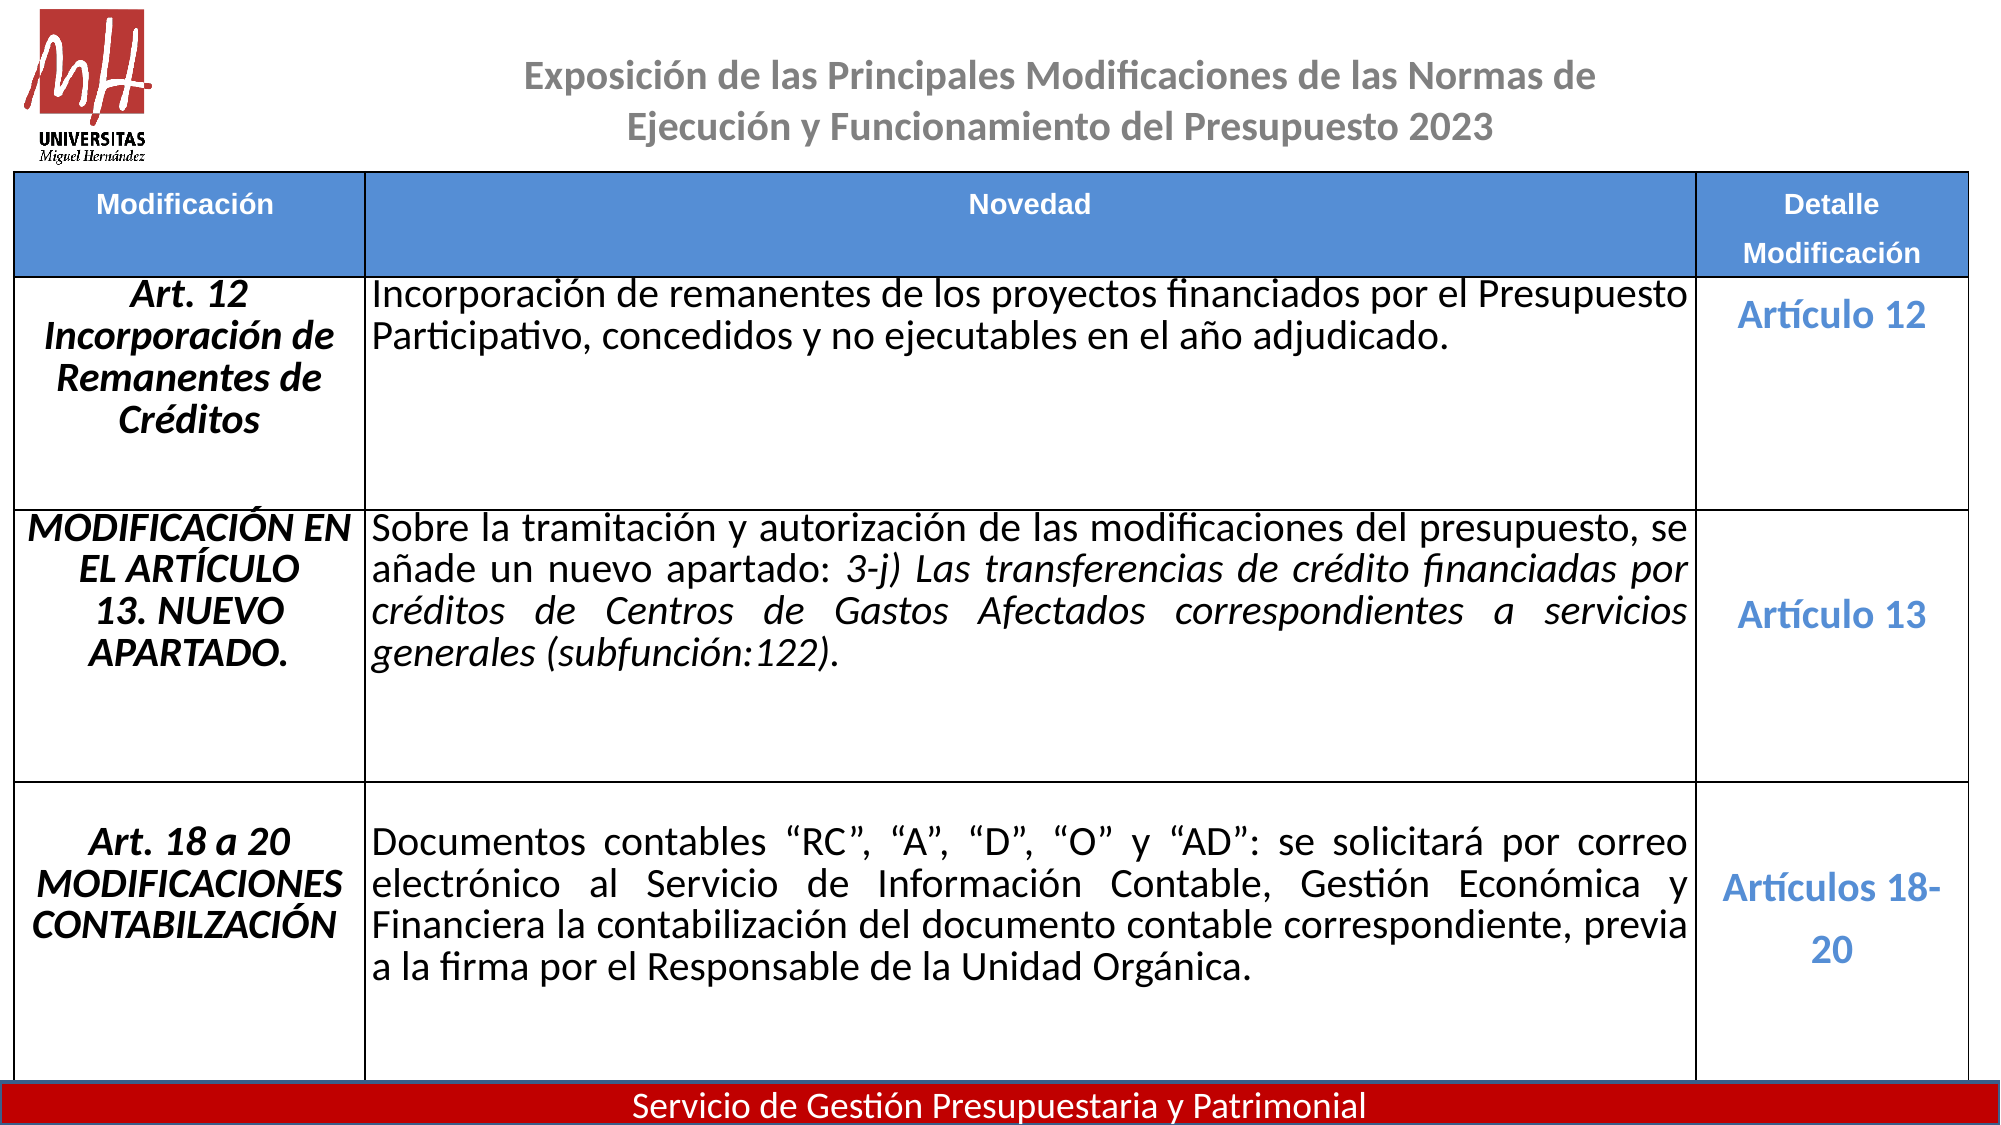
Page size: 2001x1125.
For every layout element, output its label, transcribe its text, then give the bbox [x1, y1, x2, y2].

text_box Exposición de las Principales Modificaciones de las Normas de Ejecución y Funcionamiento del Presupuesto 2023 [444, 20, 1750, 171]
table_cell Artículos 18-20 [1697, 783, 1968, 1080]
table_cell Sobre la tramitación y autorización de las modificaciones del presupuesto, se añade un nuevo apartado: 3-j) Las transferencias de crédito financiadas por créditos de Centros de Gastos Afectados correspondientes a servicios generales (subfunción:122). [366, 511, 1695, 781]
table_cell Artículo 13 [1697, 511, 1968, 781]
table_header Novedad [366, 173, 1695, 276]
table_header Detalle Modificación [1697, 173, 1968, 276]
table_cell Documentos contables “RC”, “A”, “D”, “O” y “AD”: se solicitará por correo electrónico al Servicio de Información Contable, Gestión Económica y Financiera la contabilización del documento contable correspondiente, previa a la firma por el Responsable de la Unidad Orgánica. [366, 783, 1695, 1080]
table_cell Artículo 12 [1697, 278, 1968, 509]
picture [13, 0, 162, 175]
table_cell Art. 18 a 20 MODIFICACIONES CONTABILZACIÓN [15, 783, 364, 1080]
text_box Servicio de Gestión Presupuestaria y Patrimonial [0, 1080, 2000, 1125]
table_cell Incorporación de remanentes de los proyectos financiados por el Presupuesto Participativo, concedidos y no ejecutables en el año adjudicado. [366, 278, 1695, 509]
table_cell Art. 12 Incorporación de Remanentes de Créditos [15, 278, 364, 509]
table_cell MODIFICACIÓN EN EL ARTÍCULO 13. NUEVO APARTADO. [15, 511, 364, 781]
table_header Modificación [15, 173, 364, 276]
